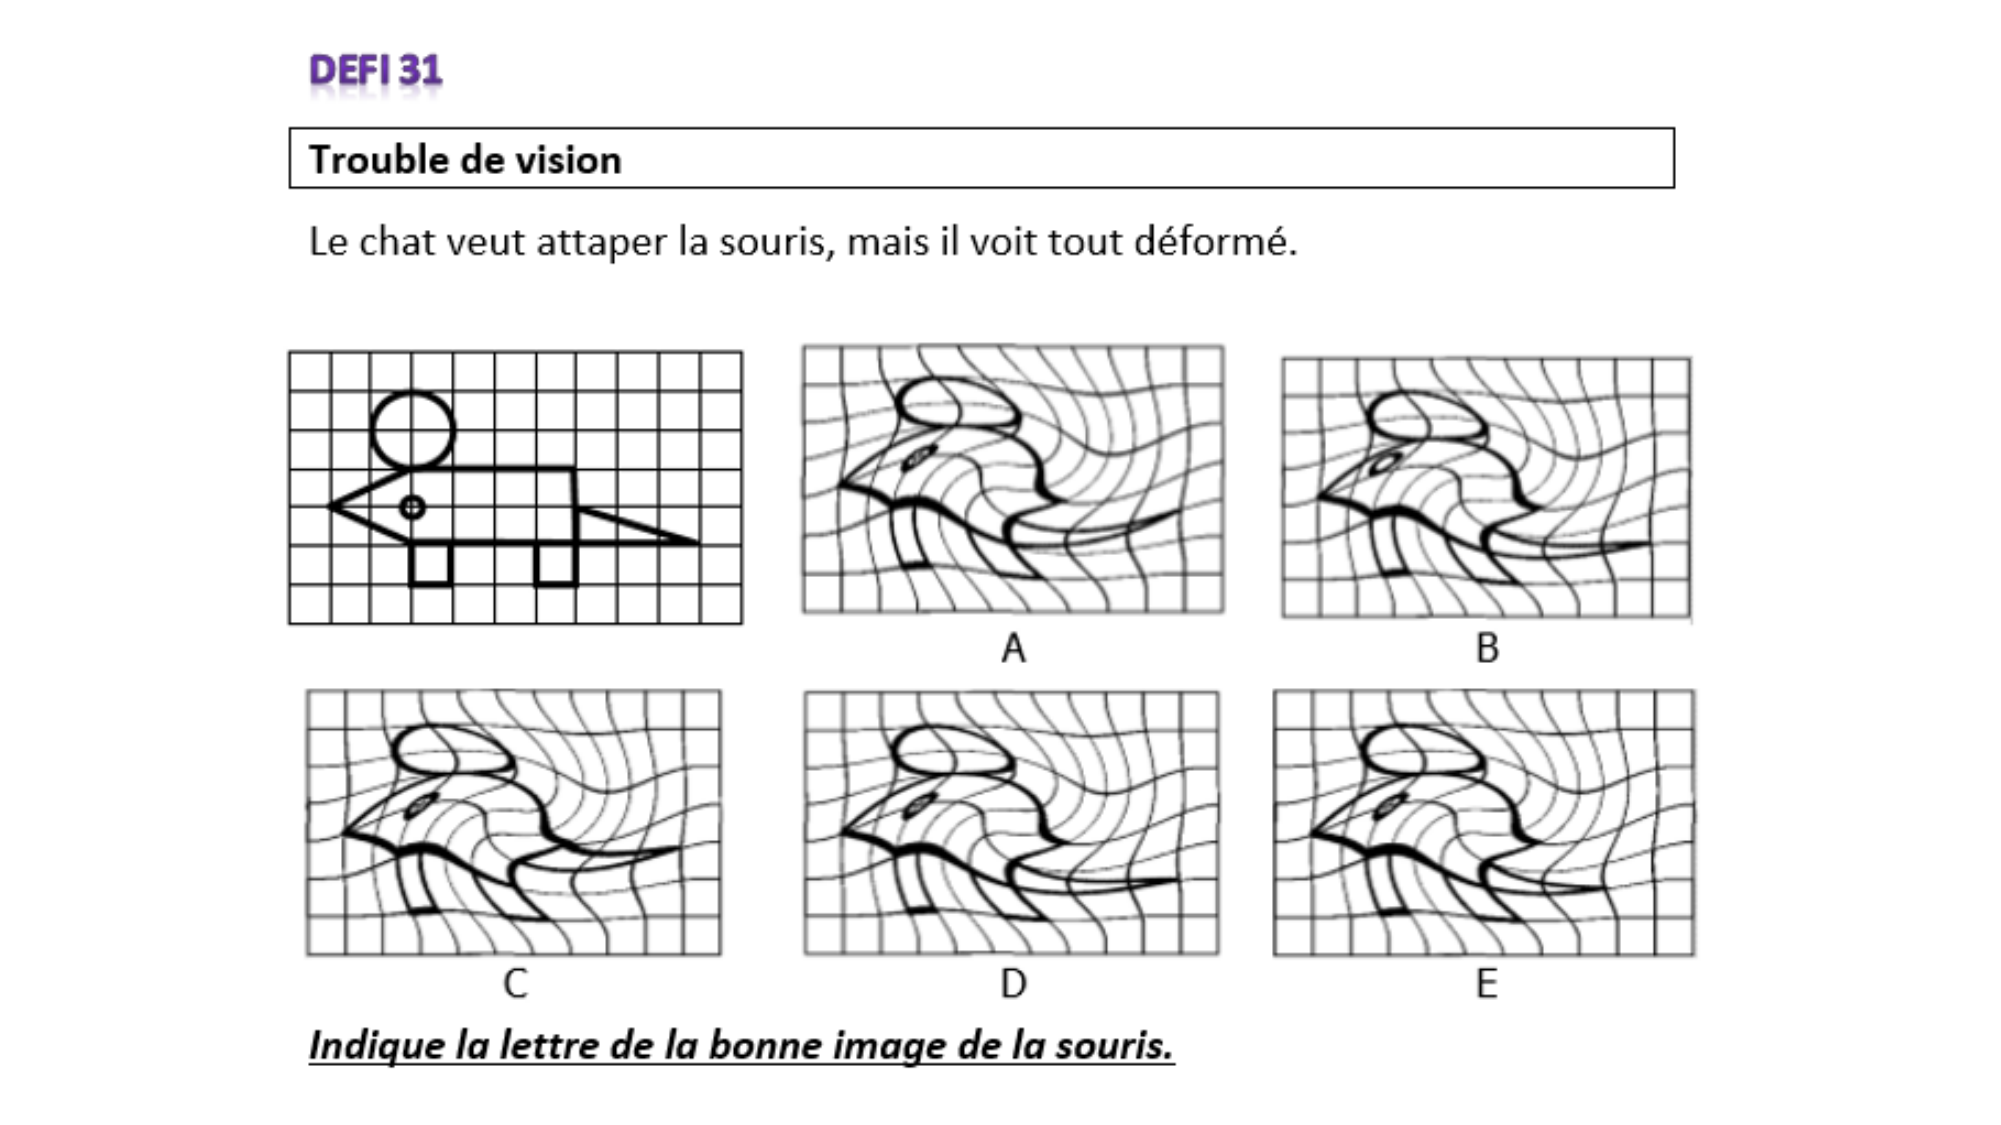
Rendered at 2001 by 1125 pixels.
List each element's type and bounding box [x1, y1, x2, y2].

picture [263, 22, 1731, 1099]
